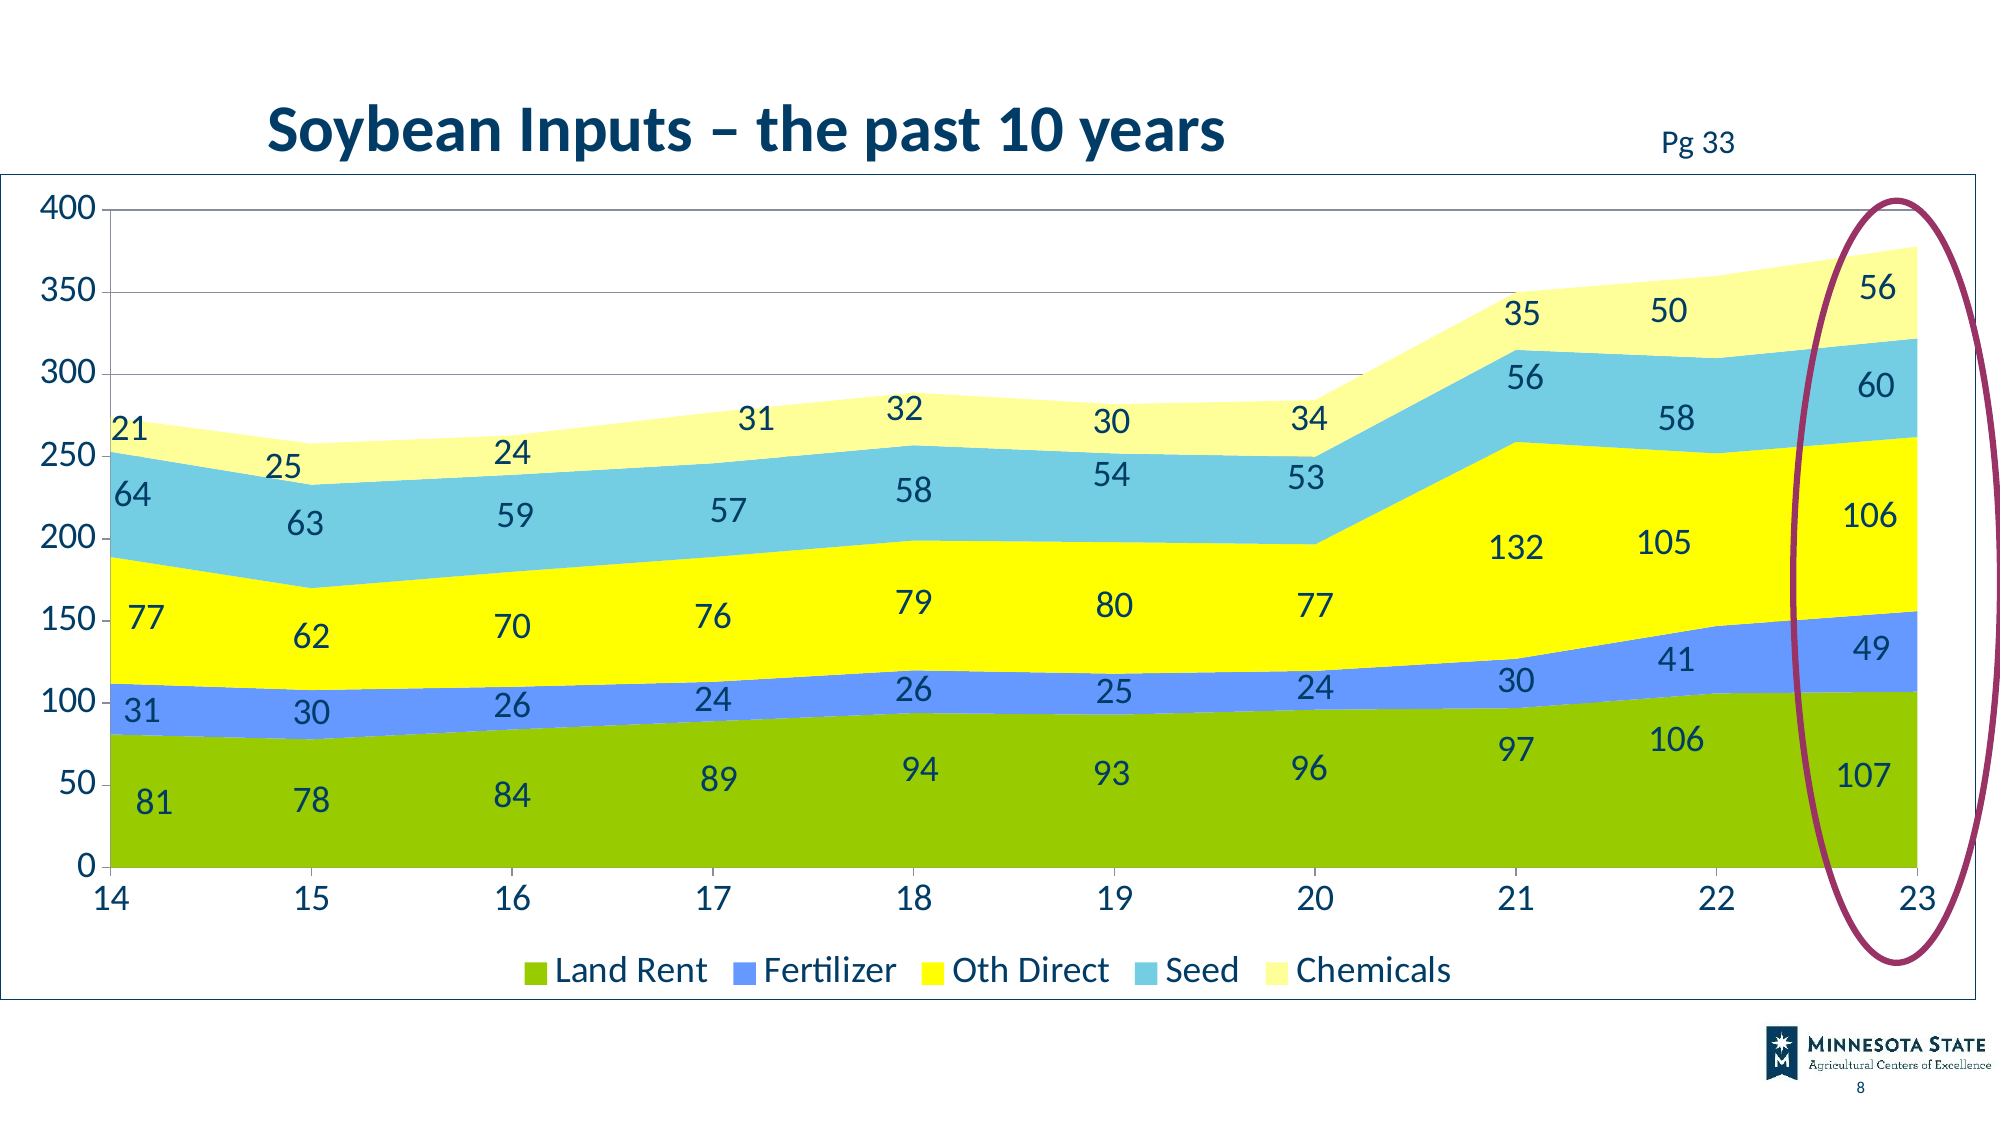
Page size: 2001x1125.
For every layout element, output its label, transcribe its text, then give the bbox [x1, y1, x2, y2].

text_box [1984, 378, 2000, 786]
text_box Pg 33 [1612, 112, 1750, 168]
chart [0, 174, 1977, 1001]
text_box Soybean Inputs – the past 10 years [252, 77, 1294, 172]
picture [1756, 1015, 2000, 1091]
